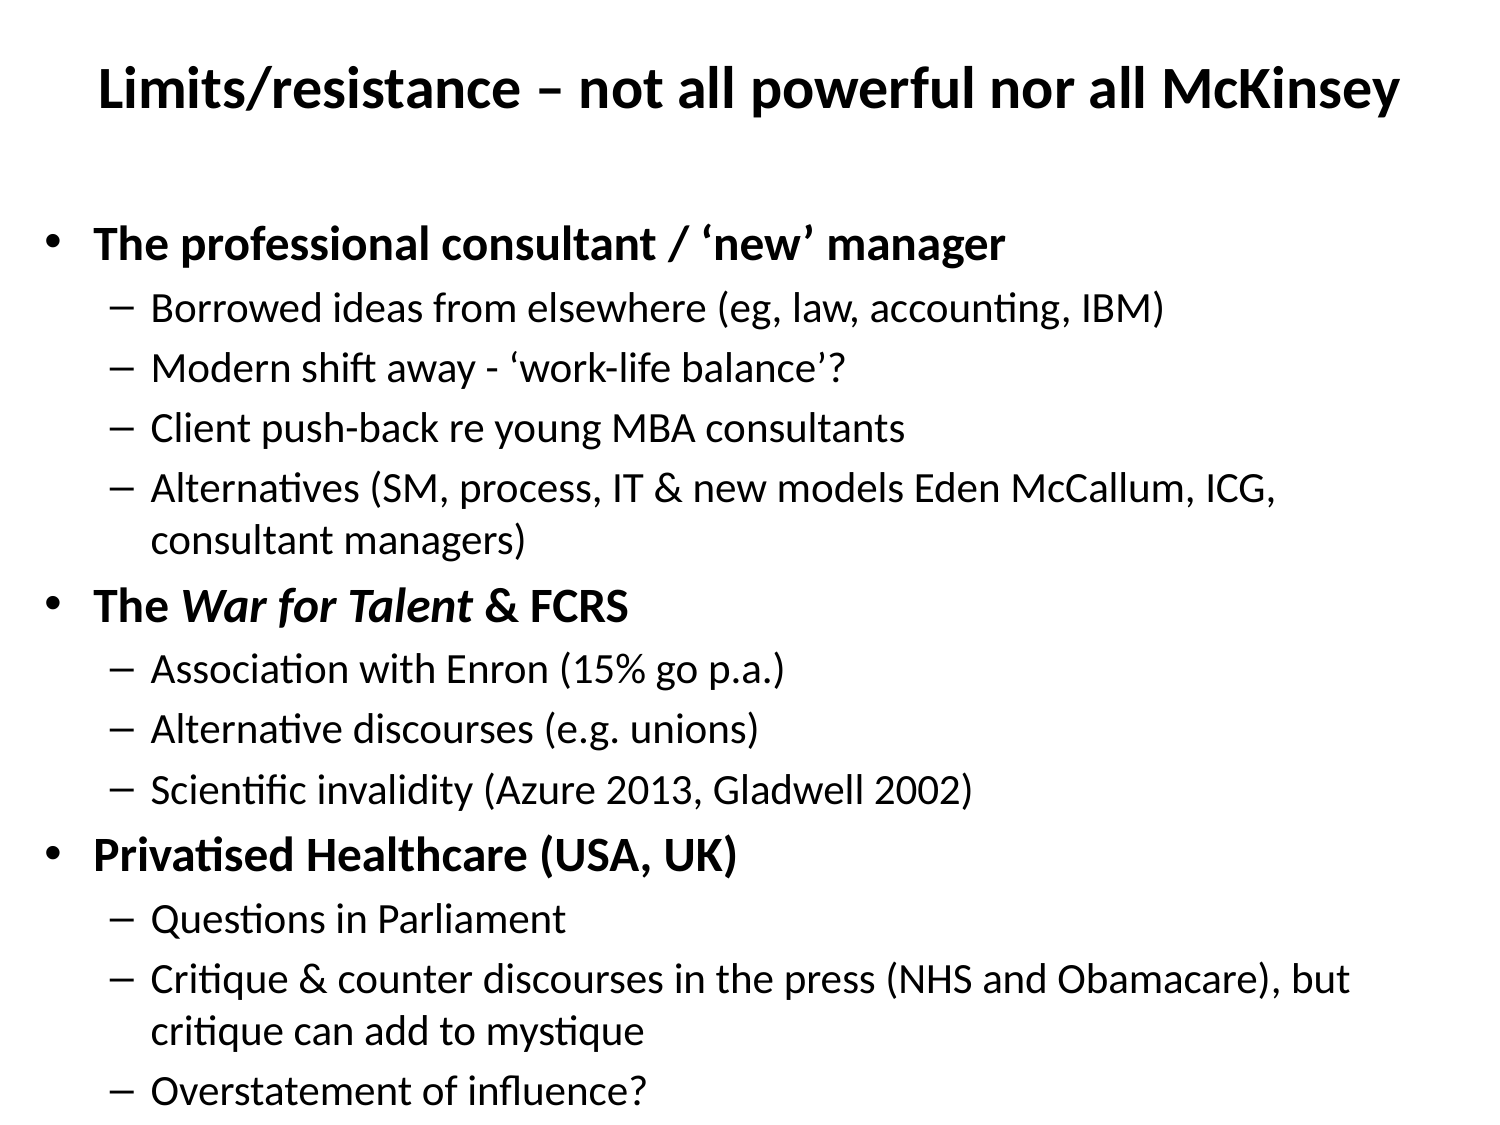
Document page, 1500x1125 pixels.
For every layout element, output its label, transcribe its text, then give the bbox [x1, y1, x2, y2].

title Limits/resistance – not all powerful nor all McKinsey [75, 7, 1425, 161]
list The professional consultant / ‘new’ manager Borrowed ideas from elsewhere (eg, law, accounting, IBM) Modern shift away - ‘work-life balance’? Client push-back re young MBA consultants Alternatives (SM, process, IT & new models Eden McCallum, ICG, consultant managers) The War for Talent & FCRS Association with Enron (15% go p.a.) Alternative discourses (e.g. unions) Scientific invalidity (Azure 2013, Gladwell 2002) Privatised Healthcare (USA, UK) Questions in Parliament Critique & counter discourses in the press (NHS and Obamacare), but critique can add to mystique Overstatement of influence? [29, 203, 1471, 1125]
